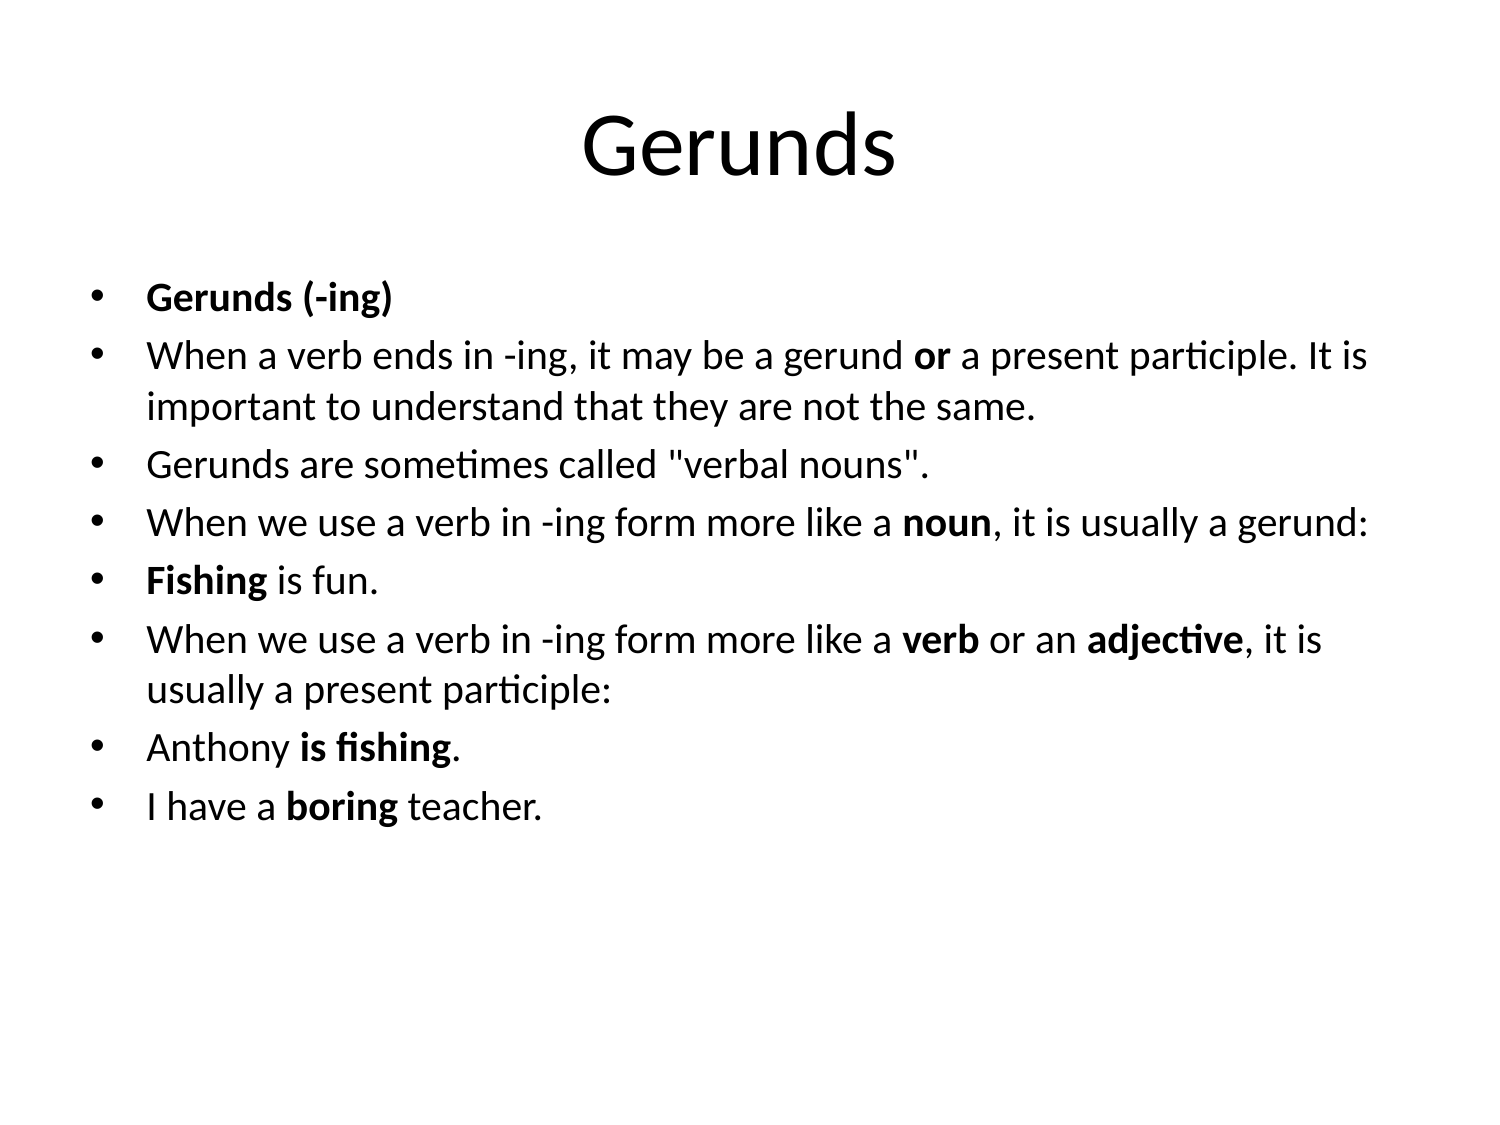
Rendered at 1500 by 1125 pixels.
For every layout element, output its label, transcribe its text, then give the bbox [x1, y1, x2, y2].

title Gerunds [74, 44, 1426, 233]
list Gerunds (-ing) When a verb ends in -ing, it may be a gerund or a present participle. It is important to understand that they are not the same. Gerunds are sometimes called "verbal nouns". When we use a verb in -ing form more like a noun, it is usually a gerund: Fishing is fun. When we use a verb in -ing form more like a verb or an adjective, it is usually a present participle: Anthony is fishing. I have a boring teacher. [74, 262, 1426, 1006]
